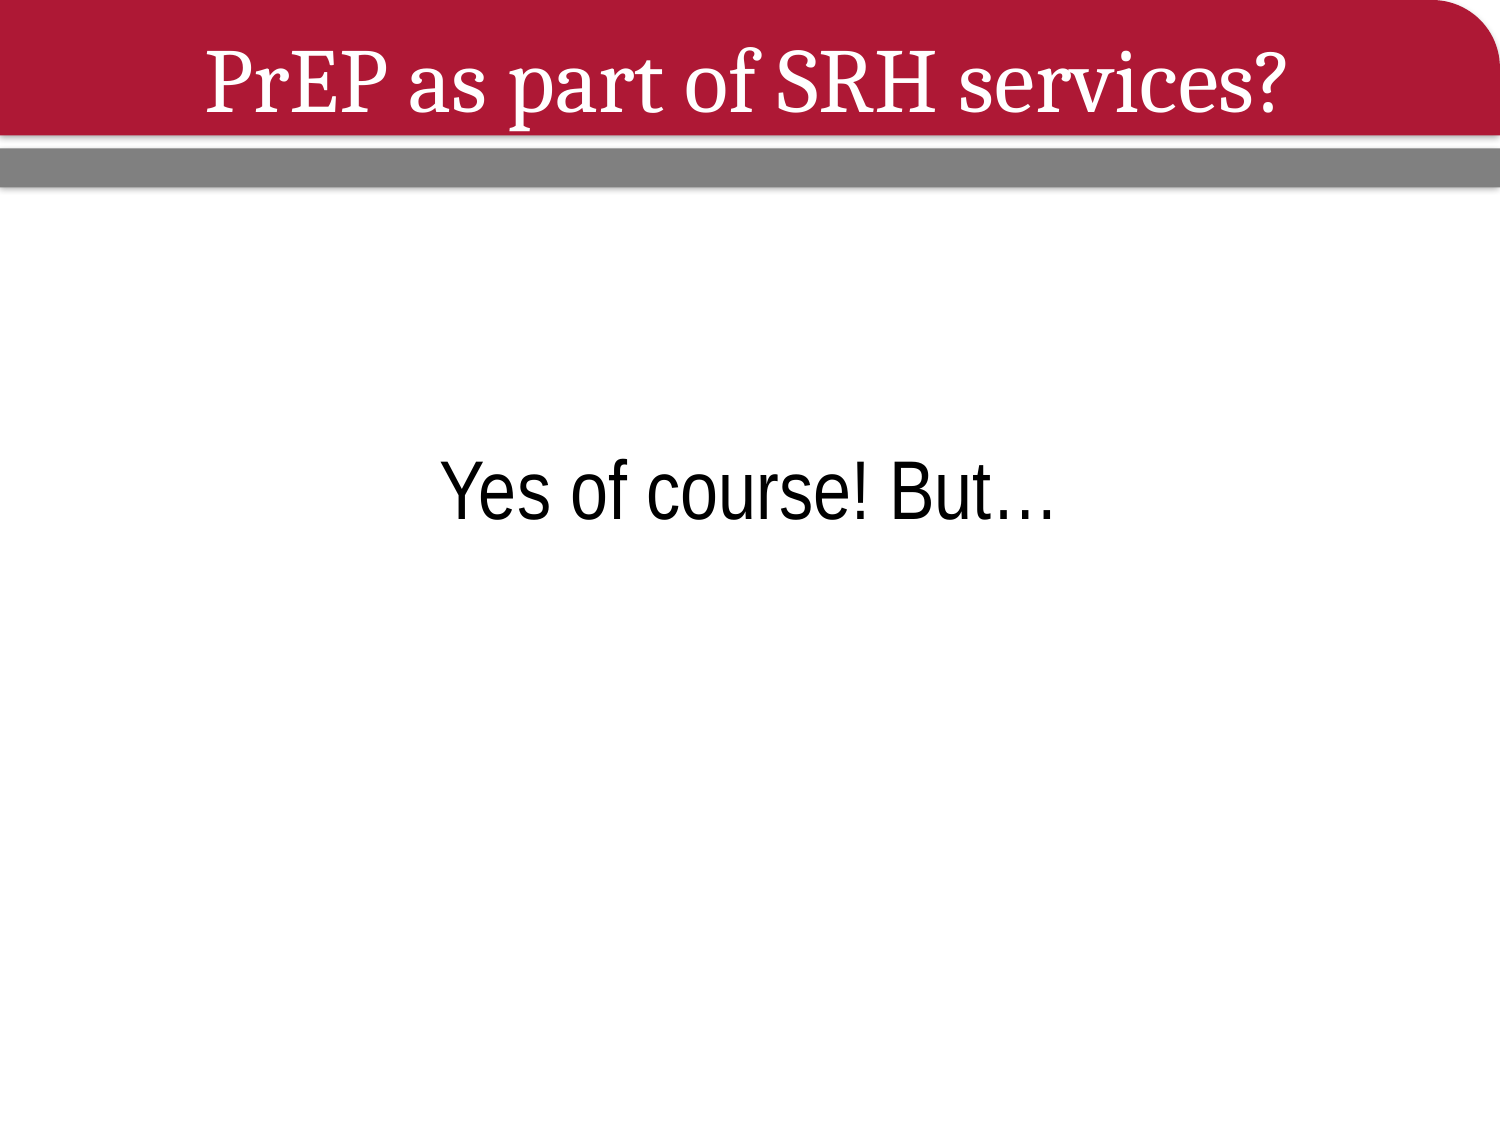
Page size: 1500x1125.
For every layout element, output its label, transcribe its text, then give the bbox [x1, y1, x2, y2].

list Yes of course! But… [75, 200, 1425, 943]
title PrEP as part of SRH services? [75, 0, 1425, 171]
